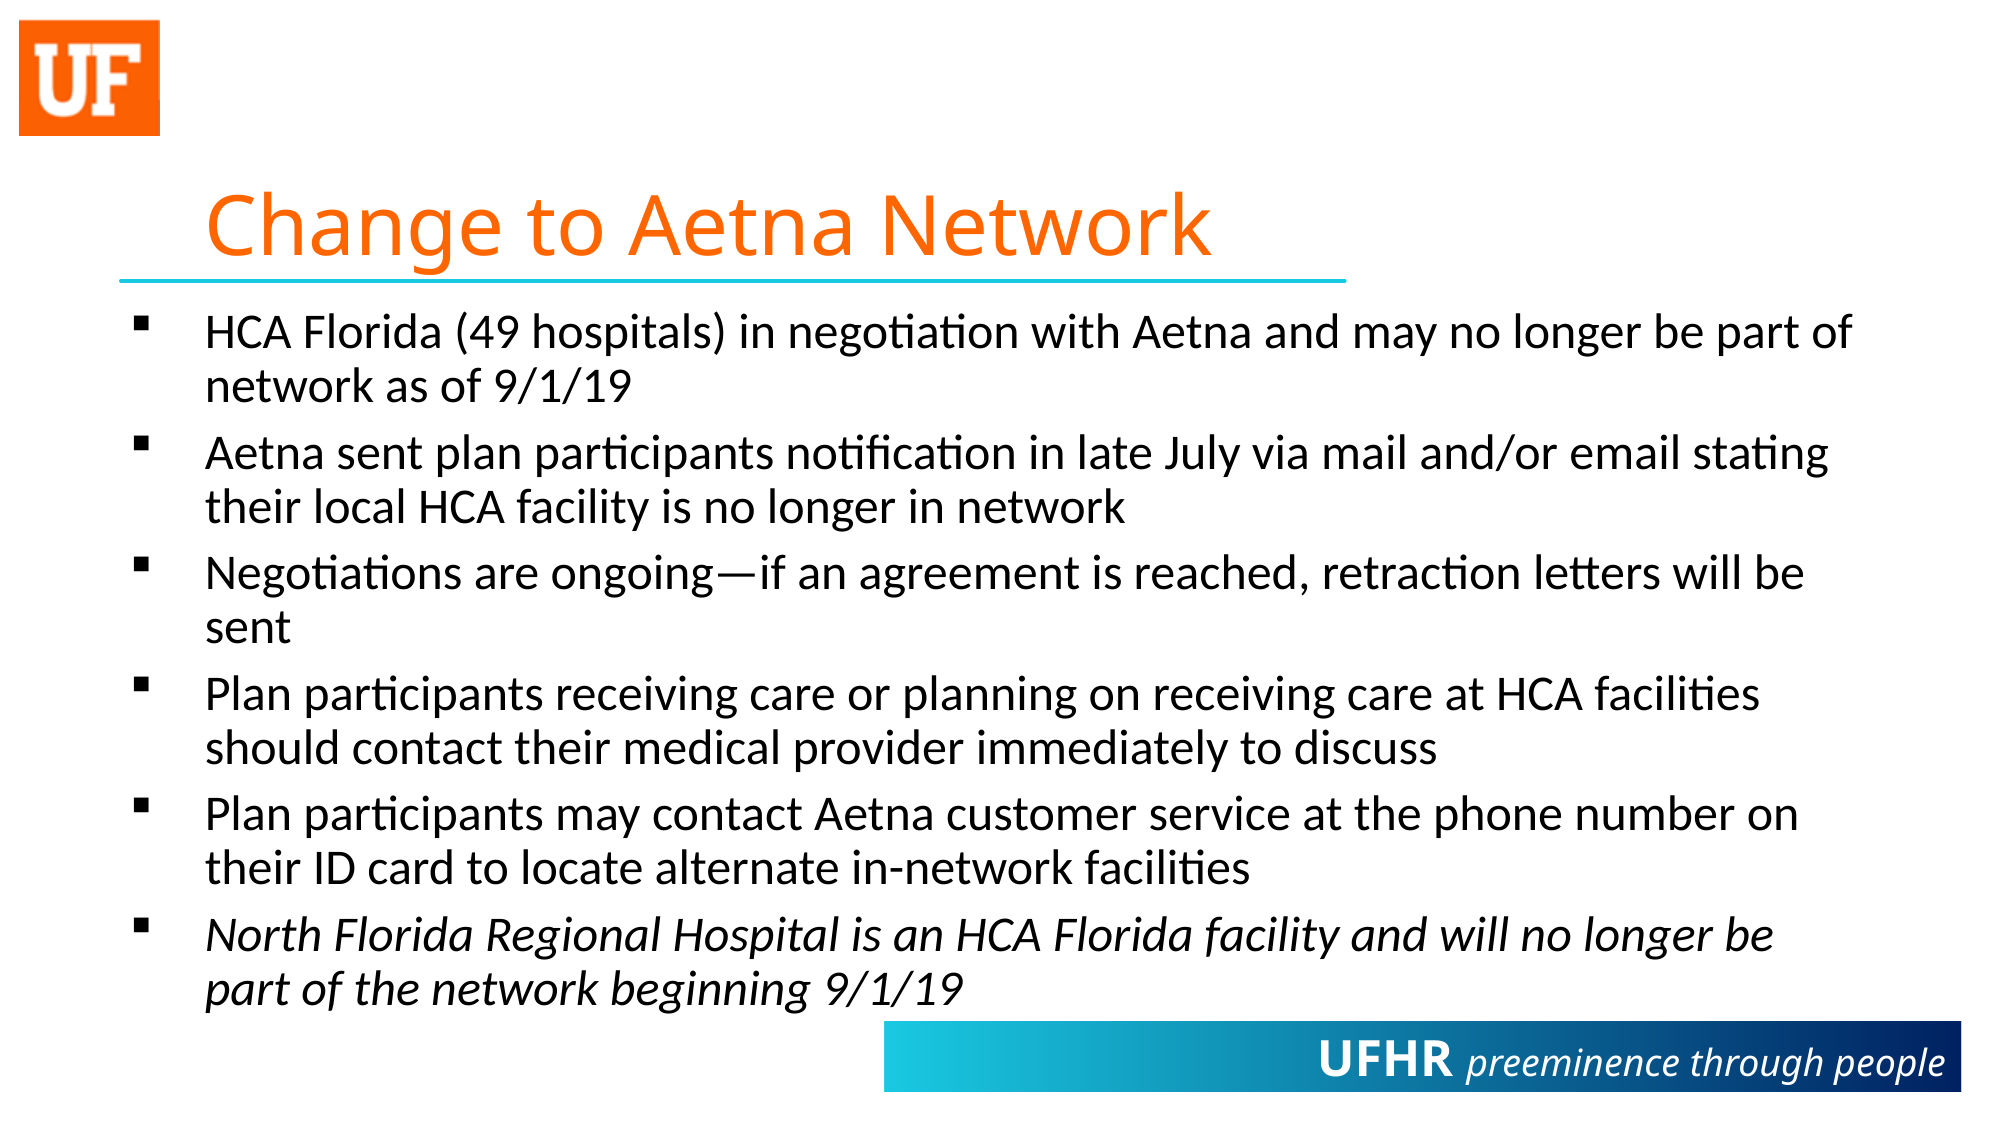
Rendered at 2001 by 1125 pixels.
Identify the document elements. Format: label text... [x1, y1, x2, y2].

title Change to Aetna Network [189, 63, 1949, 281]
text_box UFHR preeminence through people [883, 1021, 1962, 1093]
picture [19, 19, 160, 136]
list HCA Florida (49 hospitals) in negotiation with Aetna and may no longer be part of network as of 9/1/19 Aetna sent plan participants notification in late July via mail and/or email stating their local HCA facility is no longer in network Negotiations are ongoing—if an agreement is reached, retraction letters will be sent Plan participants receiving care or planning on receiving care at HCA facilities should contact their medical provider immediately to discuss Plan participants may contact Aetna customer service at the phone number on their ID card to locate alternate in-network facilities North Florida Regional Hospital is an HCA Florida facility and will no longer be part of the network beginning 9/1/19 [47, 298, 1875, 902]
